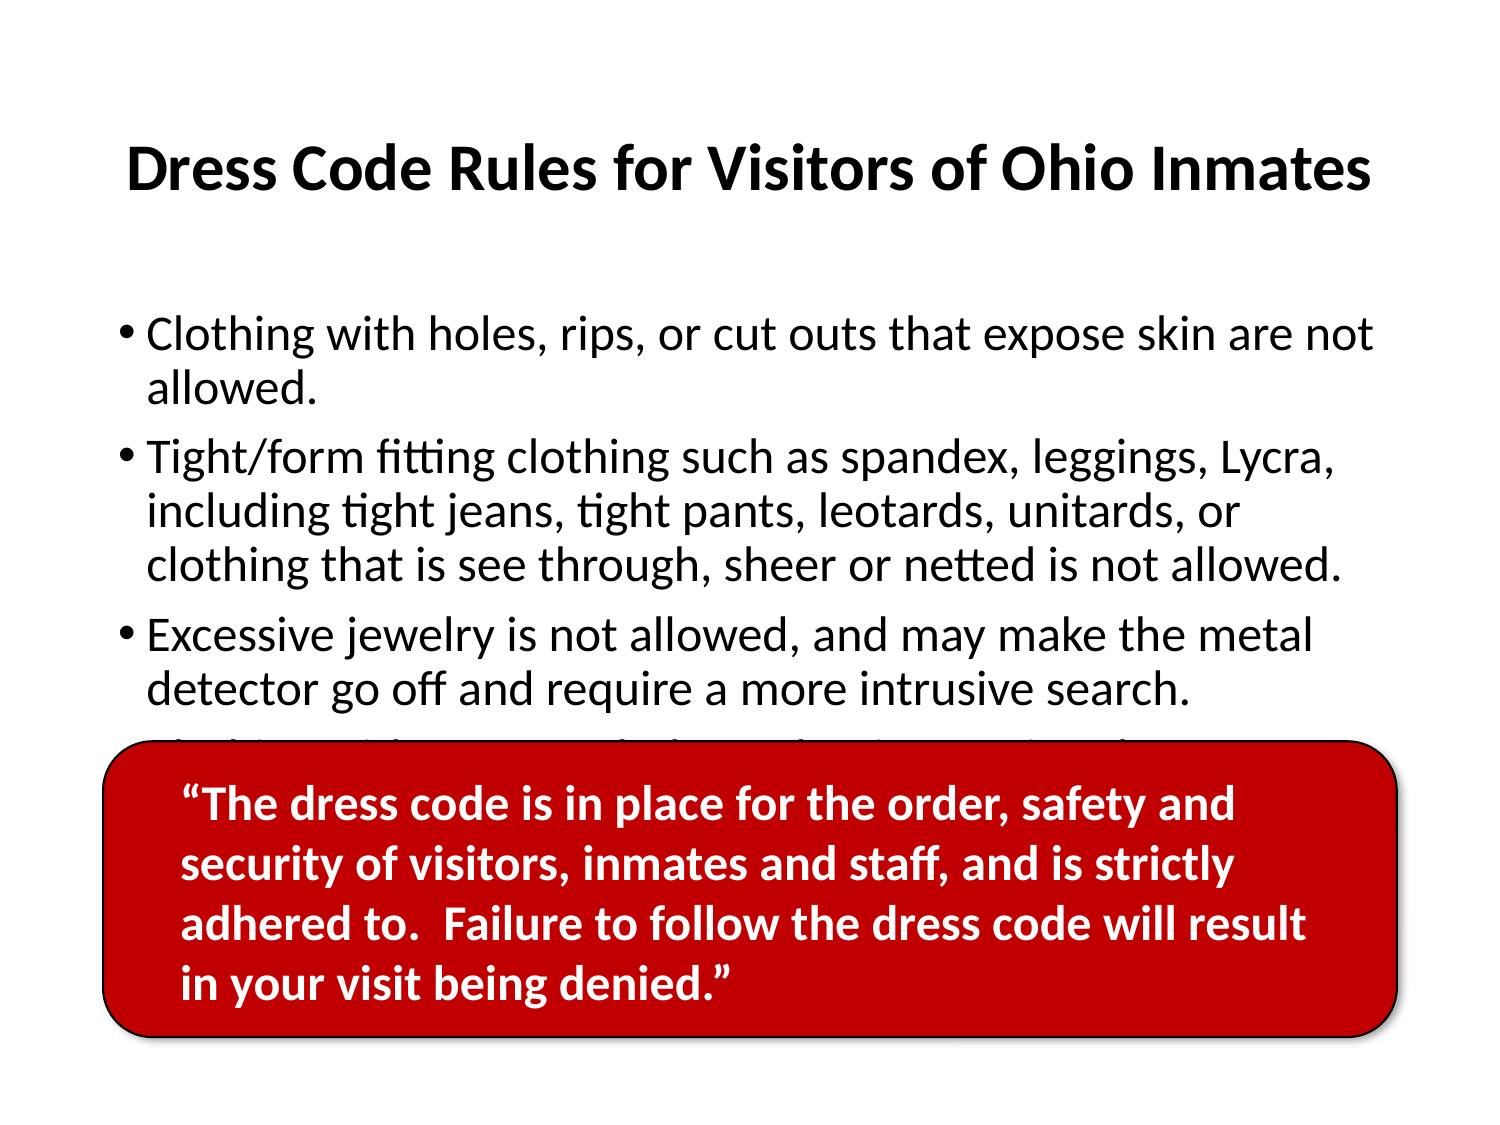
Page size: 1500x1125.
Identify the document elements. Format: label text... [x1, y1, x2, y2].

text_box “The dress code is in place for the order, safety and security of visitors, inmates and staff, and is strictly adhered to. Failure to follow the dress code will result in your visit being denied.” [165, 762, 1337, 1018]
title Dress Code Rules for Visitors of Ohio Inmates [103, 59, 1397, 278]
list Clothing with holes, rips, or cut outs that expose skin are not allowed. Tight/form fitting clothing such as spandex, leggings, Lycra, including tight jeans, tight pants, leotards, unitards, or clothing that is see through, sheer or netted is not allowed. Excessive jewelry is not allowed, and may make the metal detector go off and require a more intrusive search. Clothing with gang symbols, or that is associated as gang-wear is prohibited. If your clothing contains offensive language or images you will not be allowed to visit. [103, 299, 1397, 776]
text_box [102, 740, 1398, 1039]
